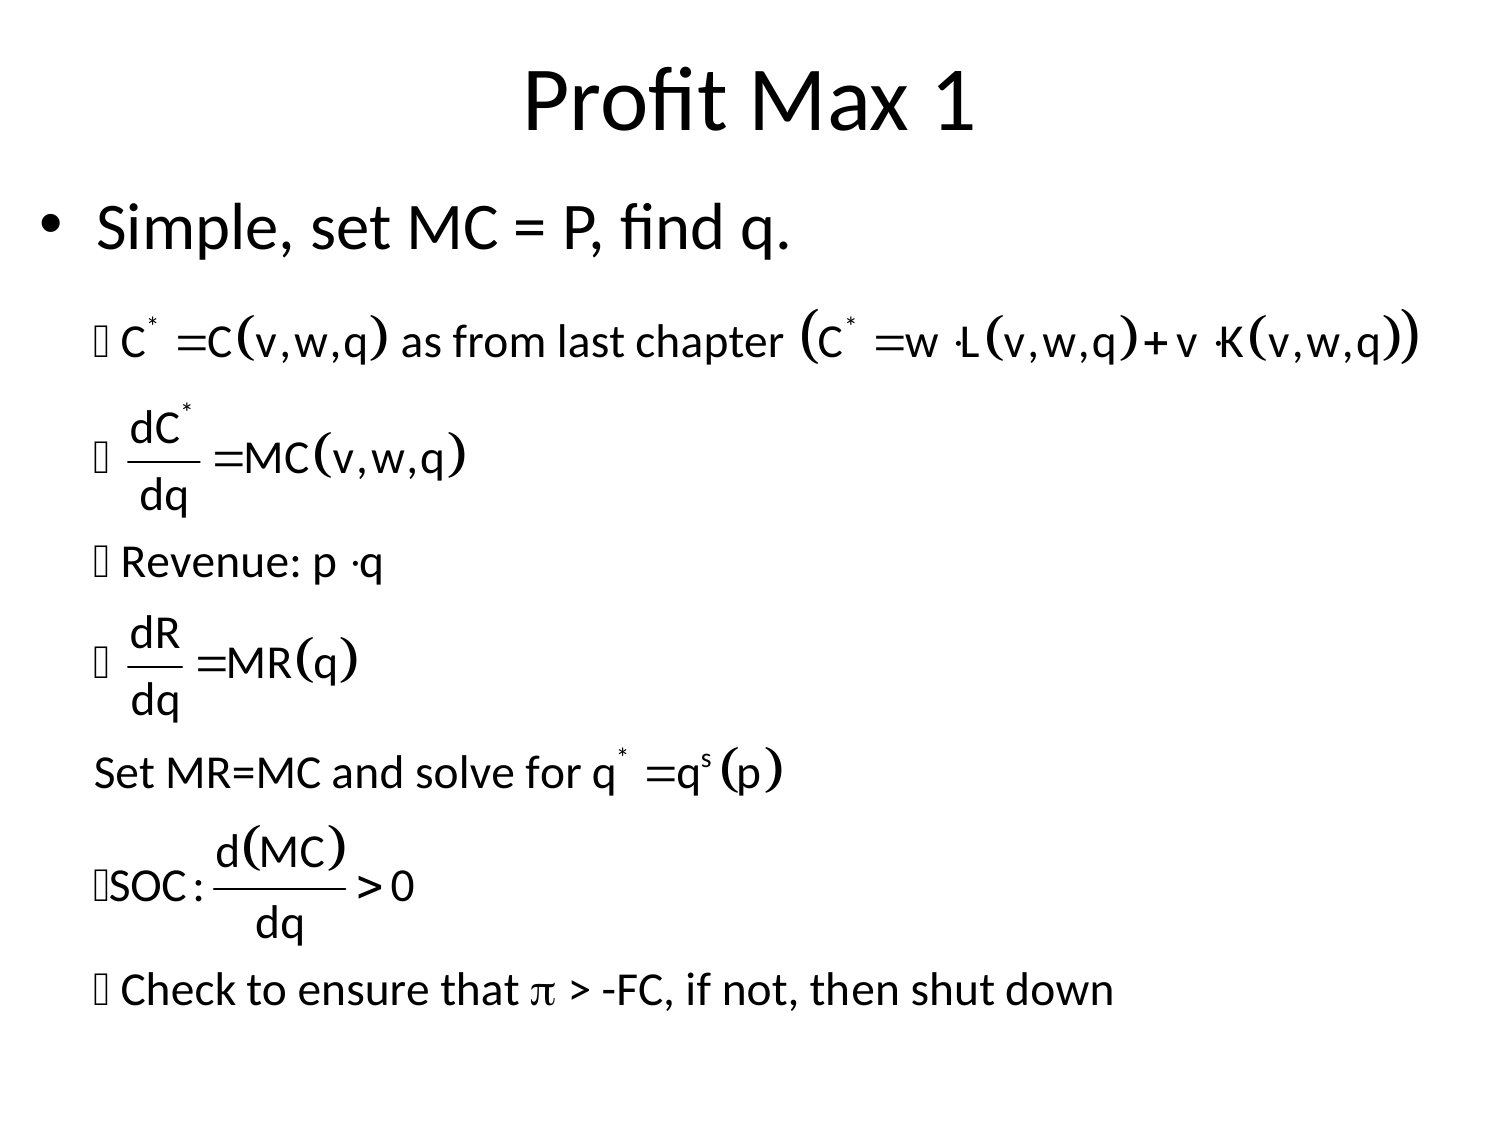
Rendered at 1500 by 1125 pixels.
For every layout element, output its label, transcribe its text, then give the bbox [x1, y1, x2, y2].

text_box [87, 299, 1424, 1023]
title Profit Max 1 [74, 24, 1426, 163]
list Simple, set MC = P, find q. [24, 174, 1438, 1088]
